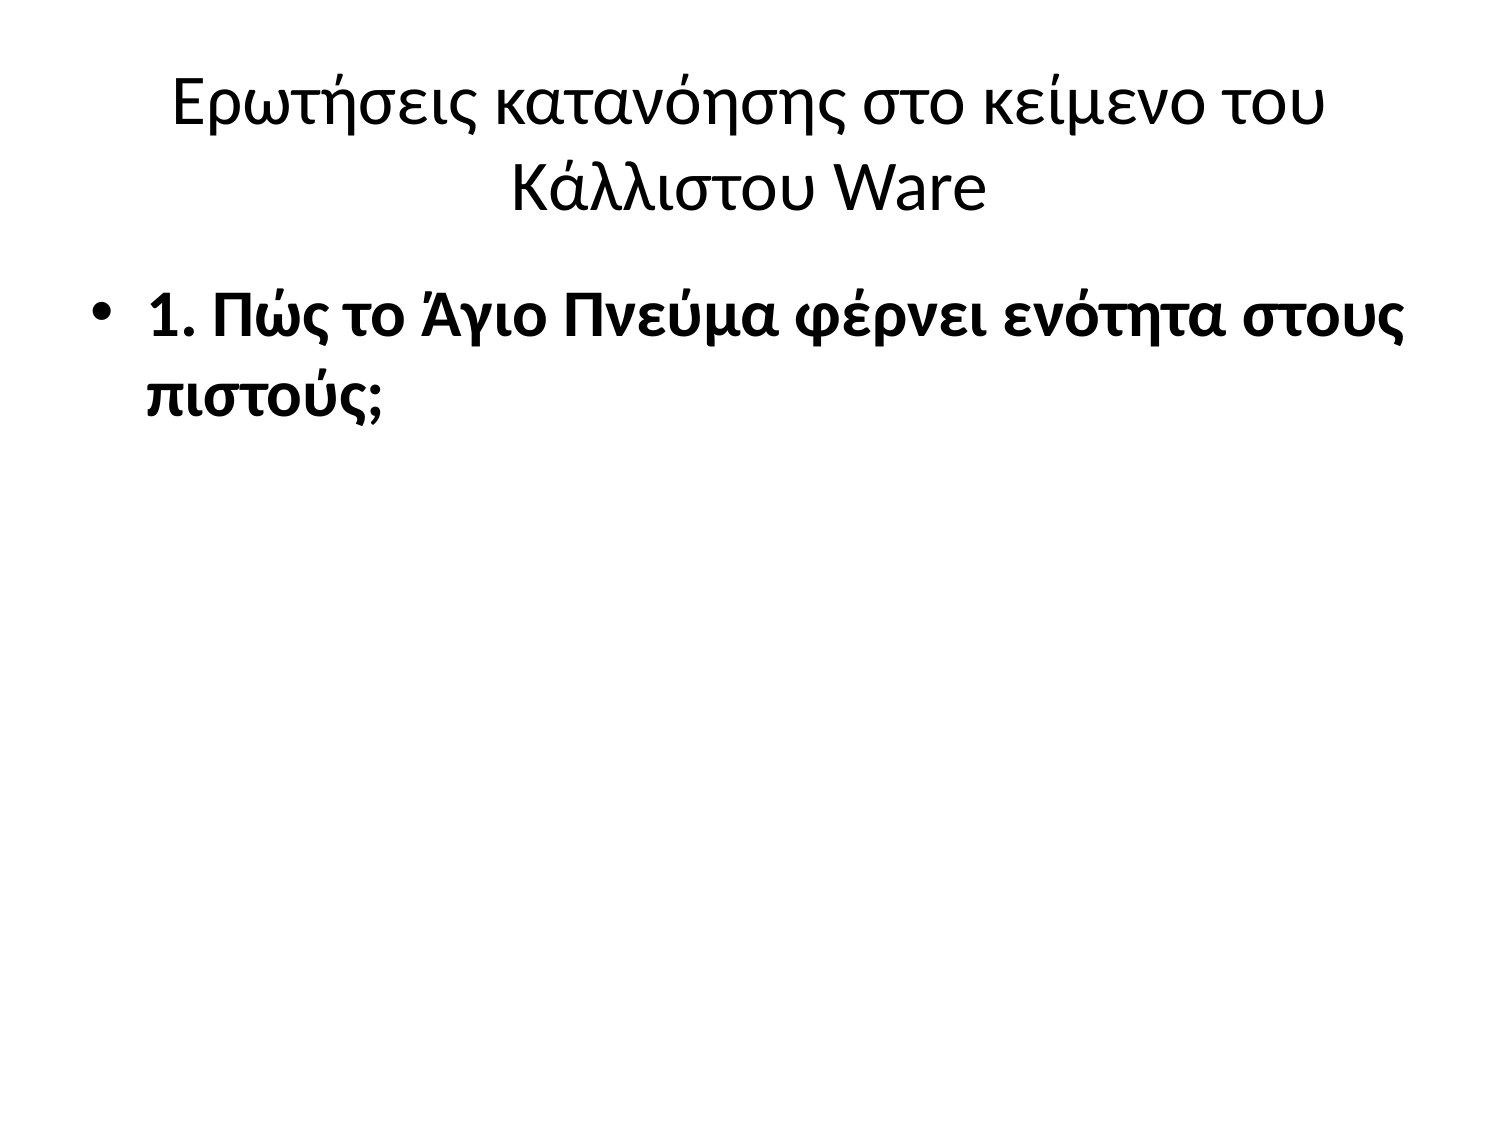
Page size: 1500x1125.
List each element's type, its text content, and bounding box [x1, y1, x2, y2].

title Ερωτήσεις κατανόησης στο κείμενο του Κάλλιστου Ware [75, 45, 1425, 233]
list 1. Πώς το Άγιο Πνεύμα φέρνει ενότητα στους πιστούς; [75, 262, 1425, 1005]
